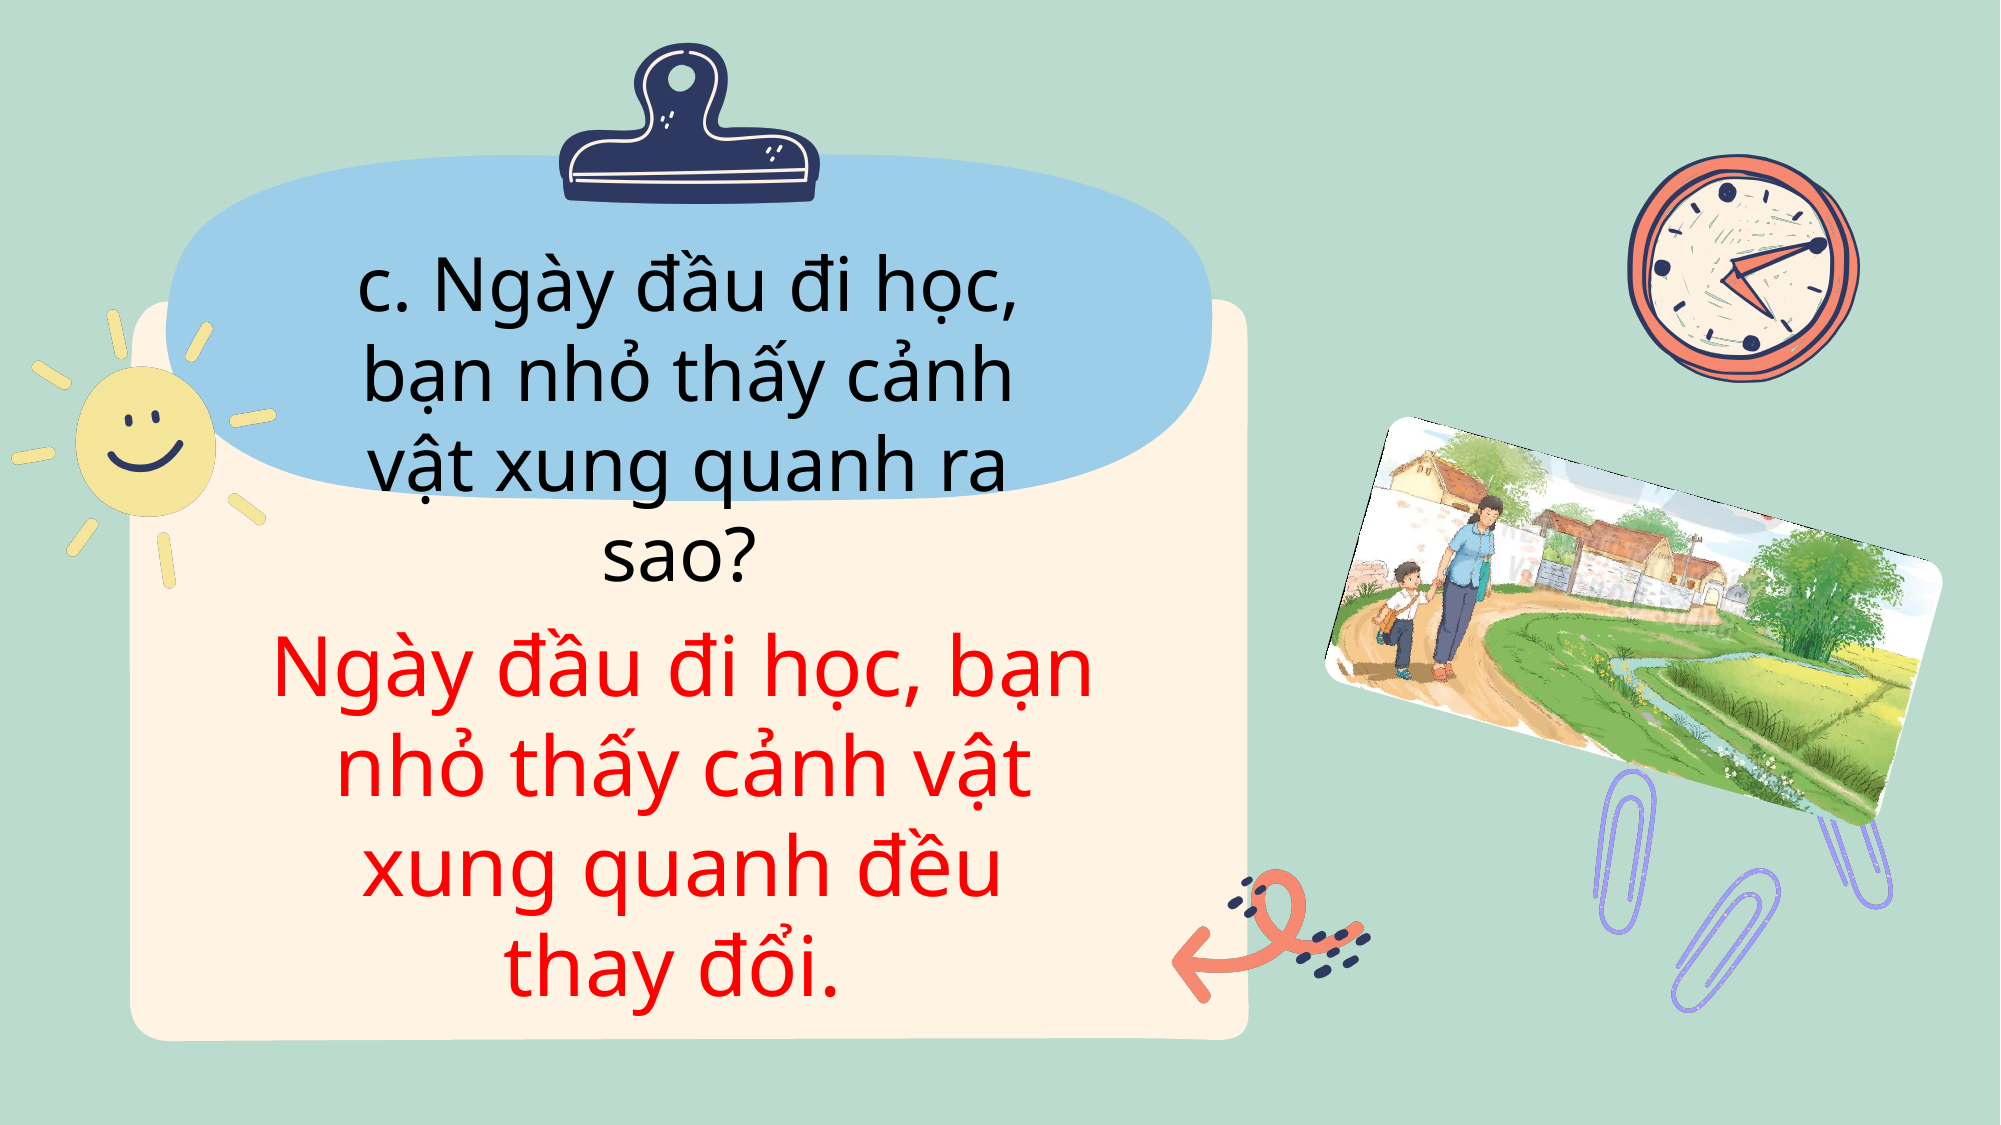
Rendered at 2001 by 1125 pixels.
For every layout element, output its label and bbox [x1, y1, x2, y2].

picture [1206, 830, 1377, 1032]
text_box [165, 153, 1213, 502]
picture [557, 41, 821, 205]
picture [1626, 153, 1860, 383]
picture [1327, 416, 1941, 1013]
picture [0, 303, 282, 611]
text_box [129, 299, 1249, 1042]
text_box [269, 529, 1099, 917]
